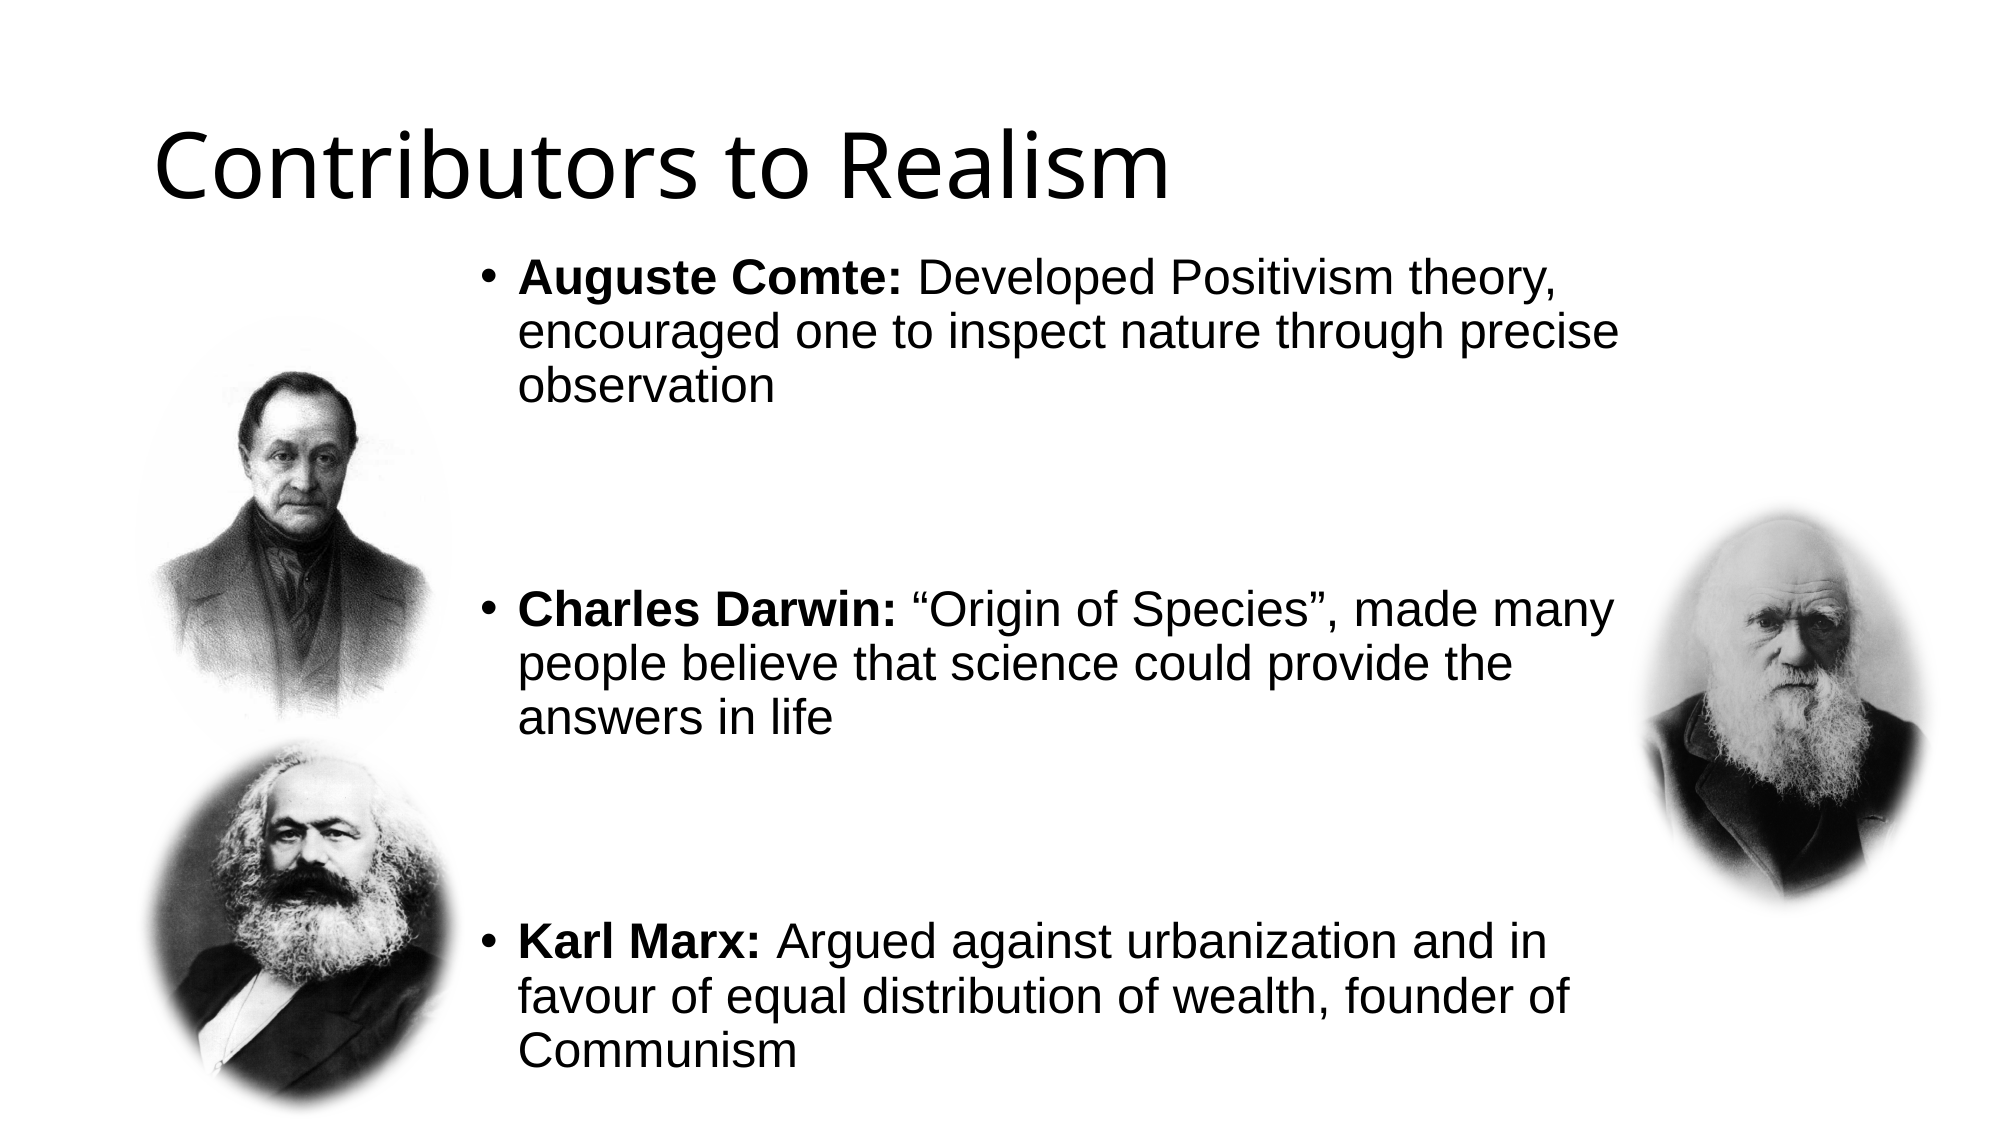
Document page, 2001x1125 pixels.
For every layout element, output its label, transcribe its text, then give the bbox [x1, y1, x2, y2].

picture [134, 314, 465, 1120]
title Contributors to Realism [137, 59, 1863, 278]
picture [1626, 493, 1942, 921]
list Auguste Comte: Developed Positivism theory, encouraged one to inspect nature through precise observation Charles Darwin: “Origin of Species”, made many people believe that science could provide the answers in life Karl Marx: Argued against urbanization and in favour of equal distribution of wealth, founder of Communism [464, 243, 1640, 804]
